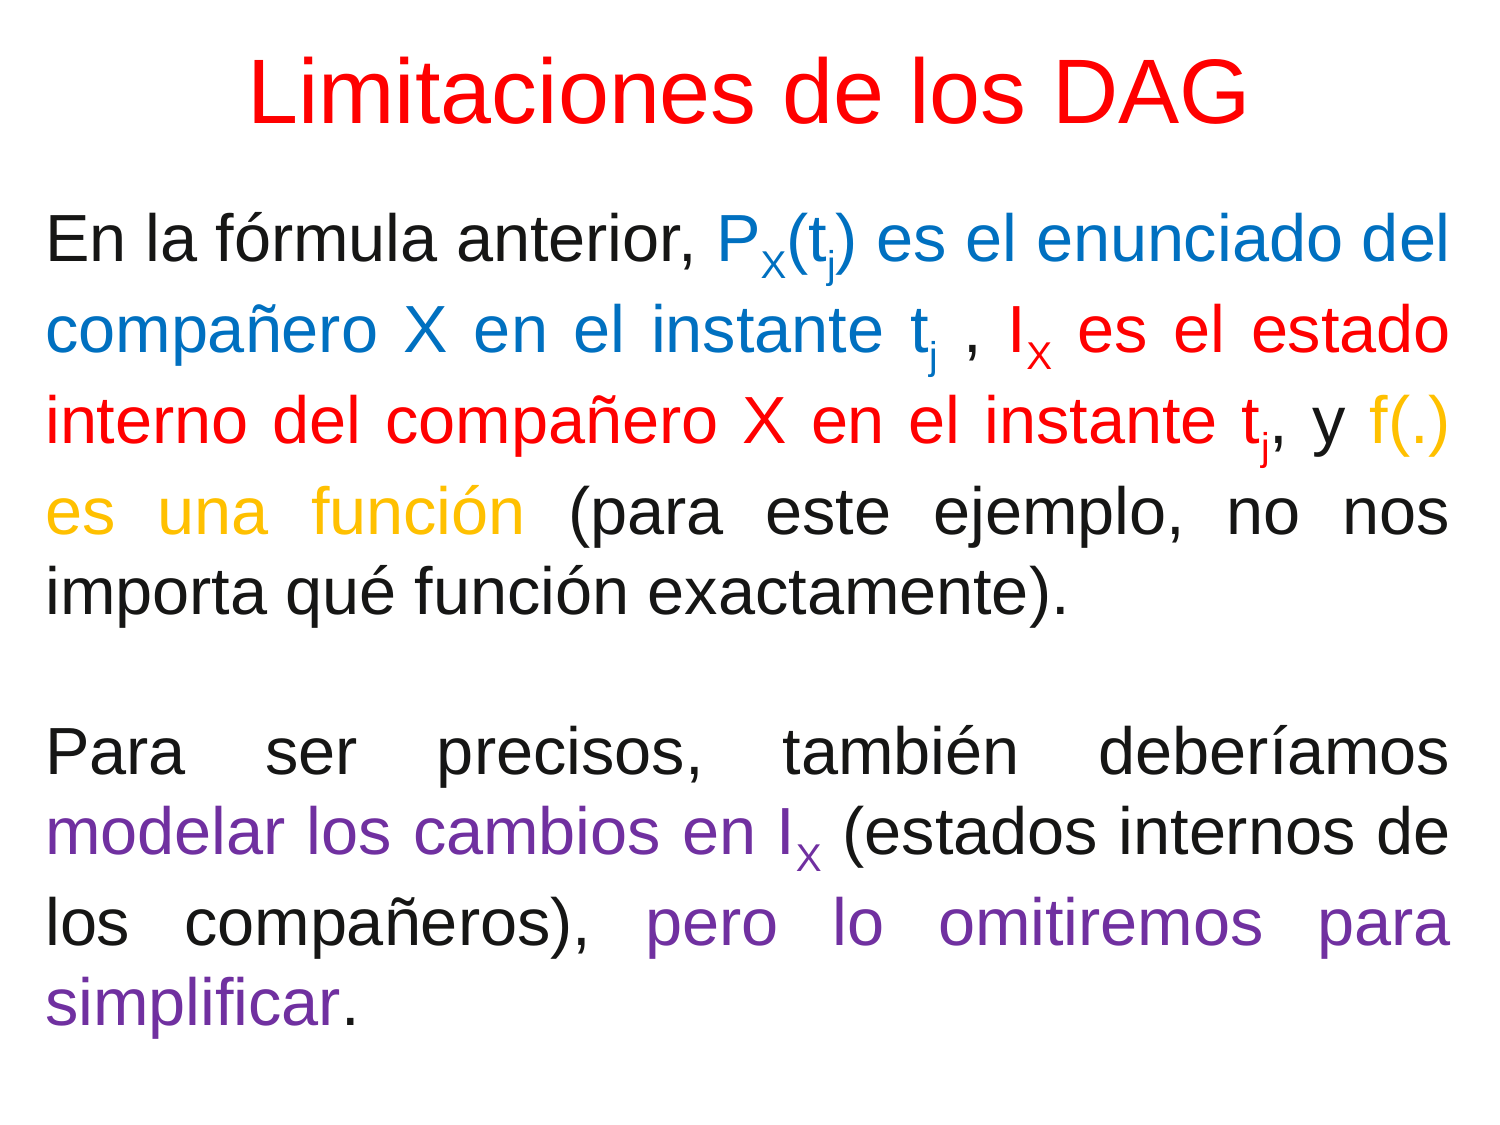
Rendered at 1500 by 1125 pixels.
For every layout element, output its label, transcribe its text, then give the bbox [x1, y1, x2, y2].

text_box En la fórmula anterior, PX(tj) es el enunciado del compañero X en el instante tj , IX es el estado interno del compañero X en el instante tj, y f(.) es una función (para este ejemplo, no nos importa qué función exactamente). Para ser precisos, también deberíamos modelar los cambios en IX (estados internos de los compañeros), pero lo omitiremos para simplificar. [30, 187, 1466, 1046]
title Limitaciones de los DAG [0, 0, 1500, 188]
